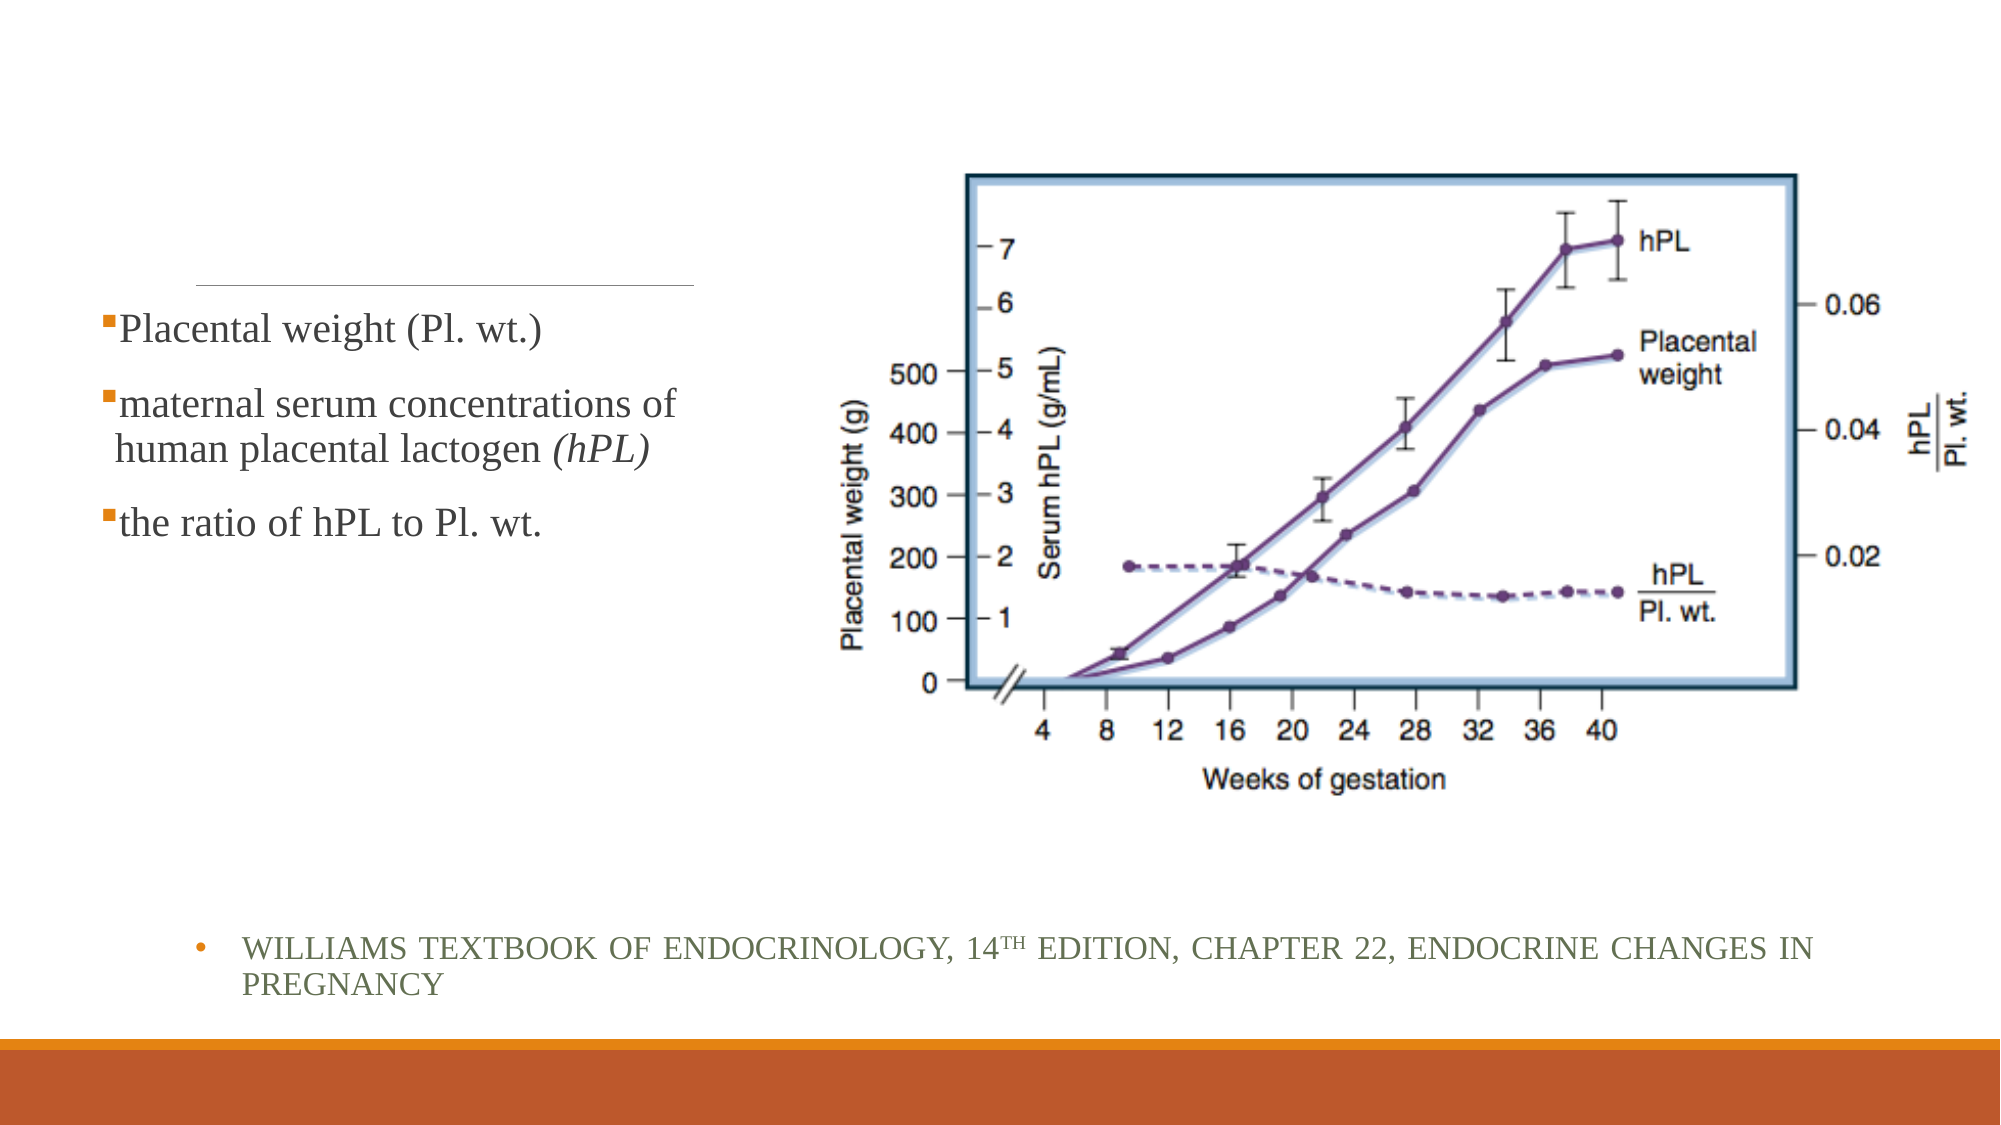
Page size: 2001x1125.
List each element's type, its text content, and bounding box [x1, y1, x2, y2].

list Placental weight (Pl. wt.) maternal serum concentrations of human placental lactogen (hPL) the ratio of hPL to Pl. wt. [99, 299, 691, 688]
list Williams textbook of endocrinology, 14th edition, chapter 22, endocrine changes In pregnancy [180, 906, 1830, 1028]
picture [694, 129, 2000, 803]
